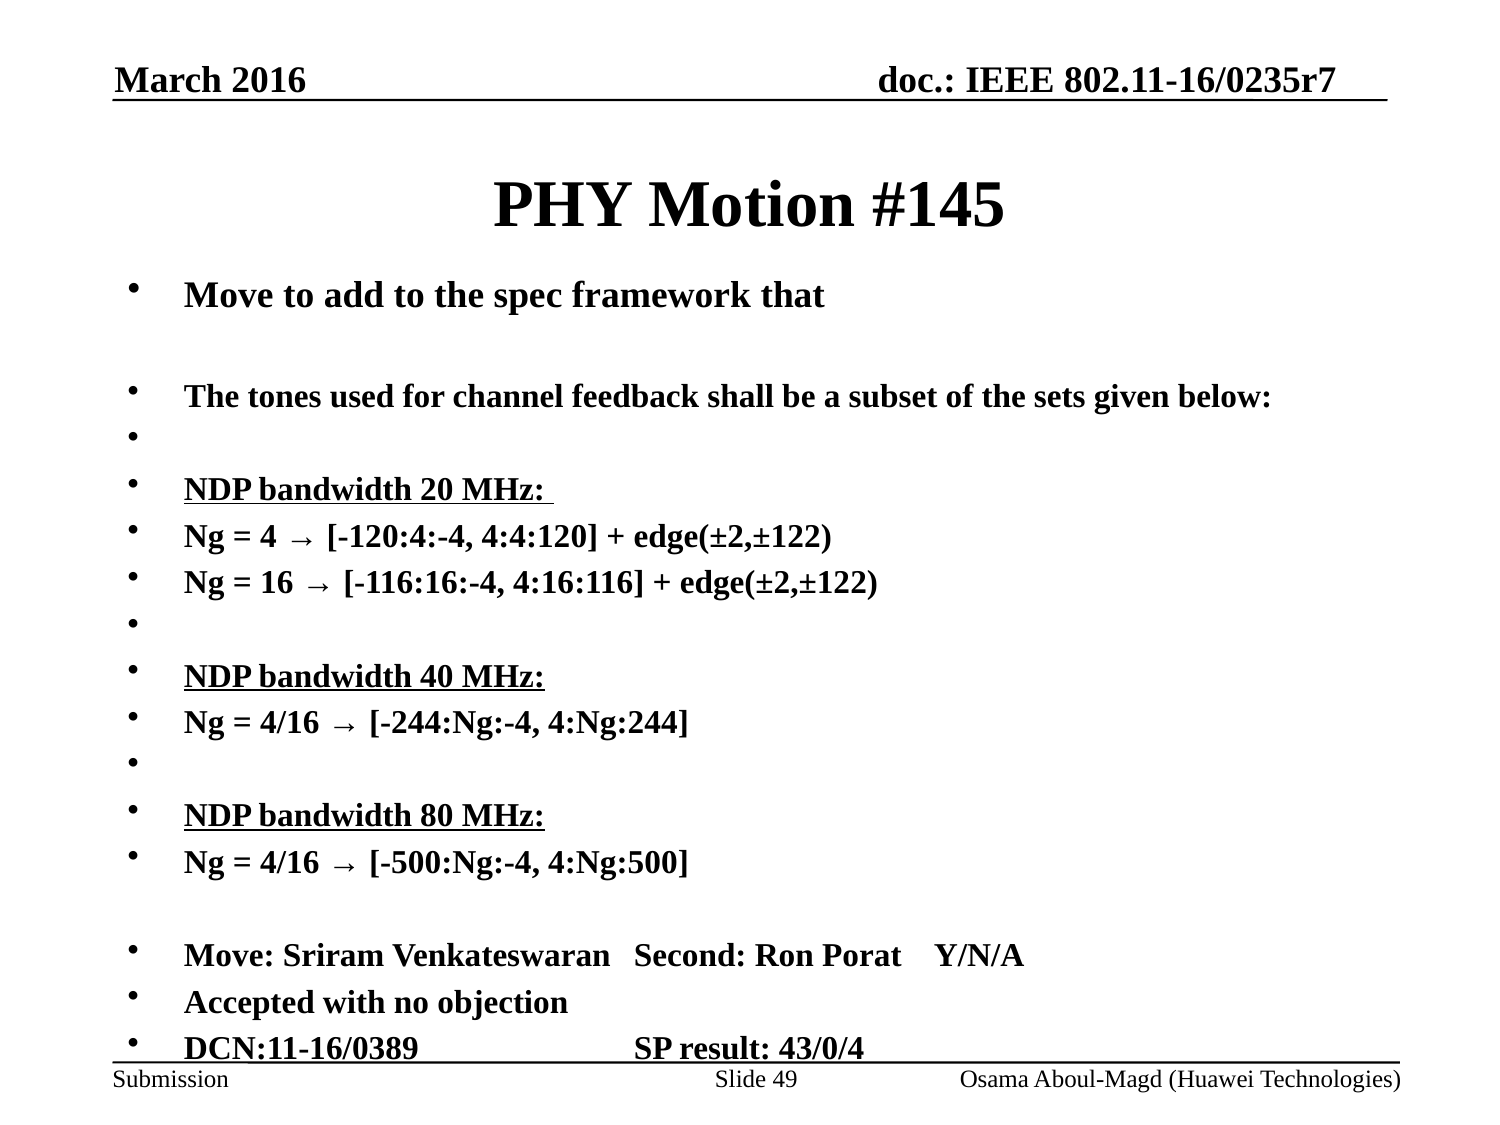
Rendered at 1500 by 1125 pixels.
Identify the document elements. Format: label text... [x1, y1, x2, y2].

footer Osama Aboul-Magd (Huawei Technologies) [831, 1061, 1402, 1093]
slide_number Slide 49 [712, 1061, 800, 1093]
list Move to add to the spec framework that The tones used for channel feedback shall be a subset of the sets given below: NDP bandwidth 20 MHz: Ng = 4 → [-120:4:-4, 4:4:120] + edge(±2,±122) Ng = 16 → [-116:16:-4, 4:16:116] + edge(±2,±122) NDP bandwidth 40 MHz: Ng = 4/16 → [-244:Ng:-4, 4:Ng:244] NDP bandwidth 80 MHz: Ng = 4/16 → [-500:Ng:-4, 4:Ng:500] Move: Sriram Venkateswaran Second: Ron Porat Y/N/A Accepted with no objection DCN:11-16/0389 SP result: 43/0/4 [112, 262, 1388, 938]
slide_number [114, 54, 309, 101]
title PHY Motion #145 [112, 112, 1388, 262]
